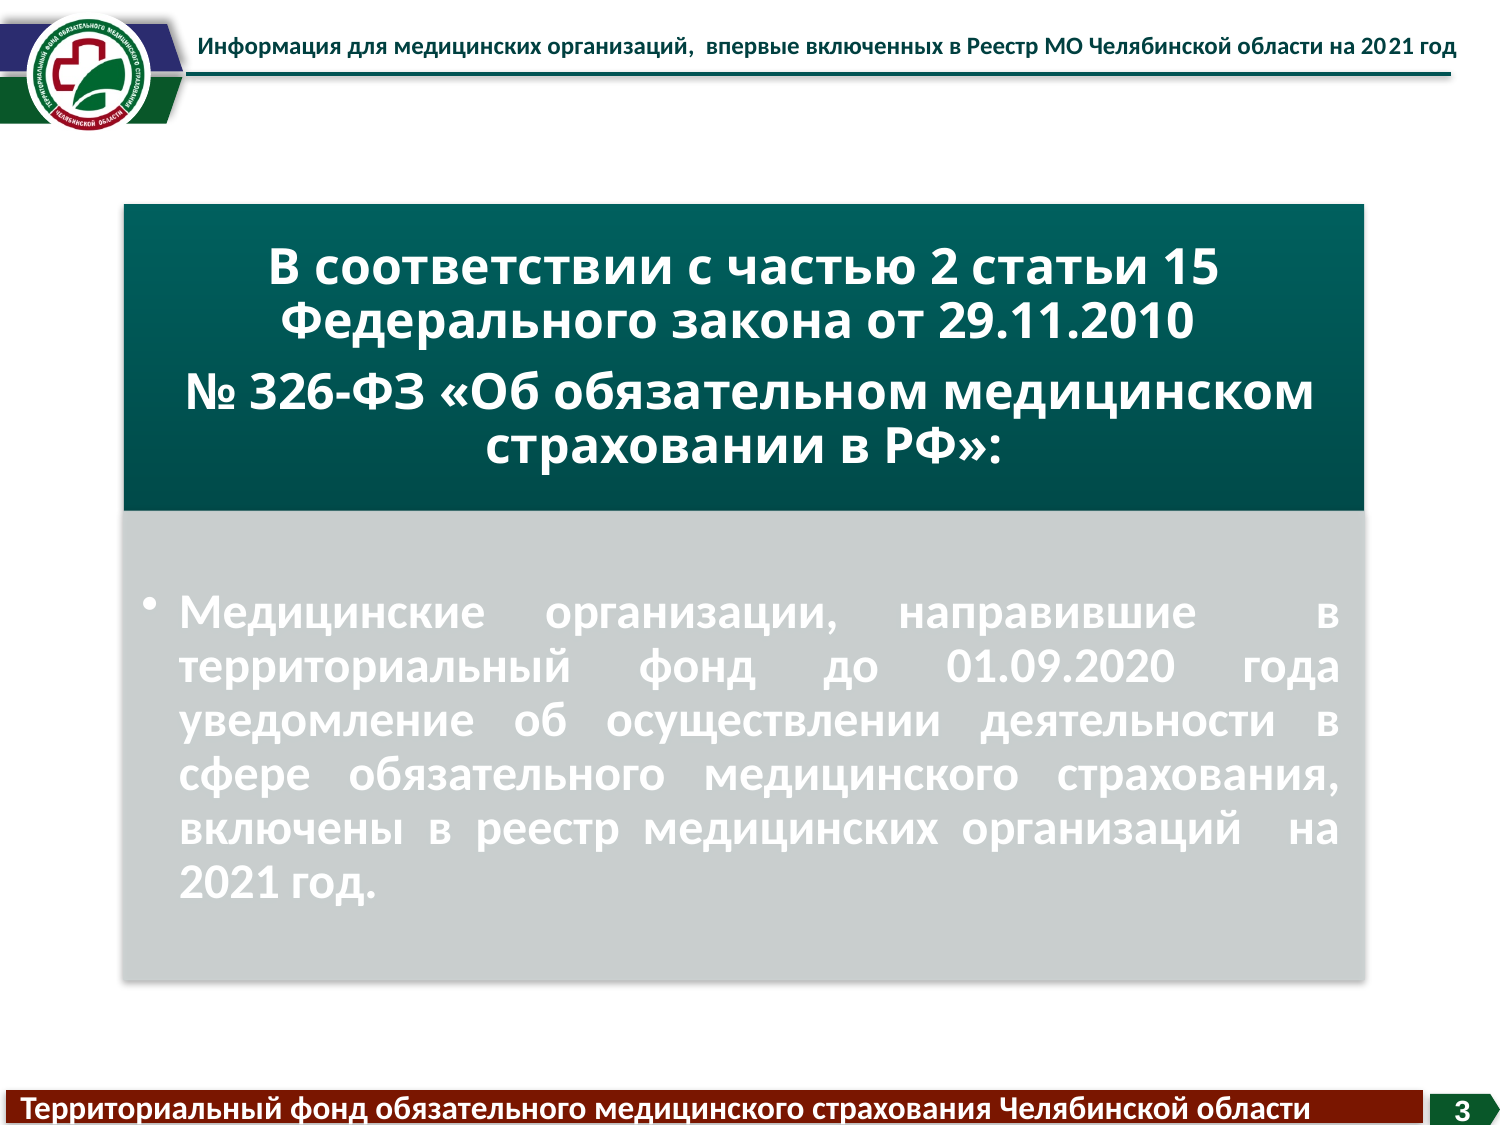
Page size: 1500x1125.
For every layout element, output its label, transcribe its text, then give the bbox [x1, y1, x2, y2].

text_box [0, 11, 184, 140]
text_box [123, 136, 1365, 1047]
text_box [5, 1089, 1500, 1125]
text_box Информация для медицинских организаций, впервые включенных в Реестр МО Челябинской области на 2021 год [188, 22, 1500, 118]
